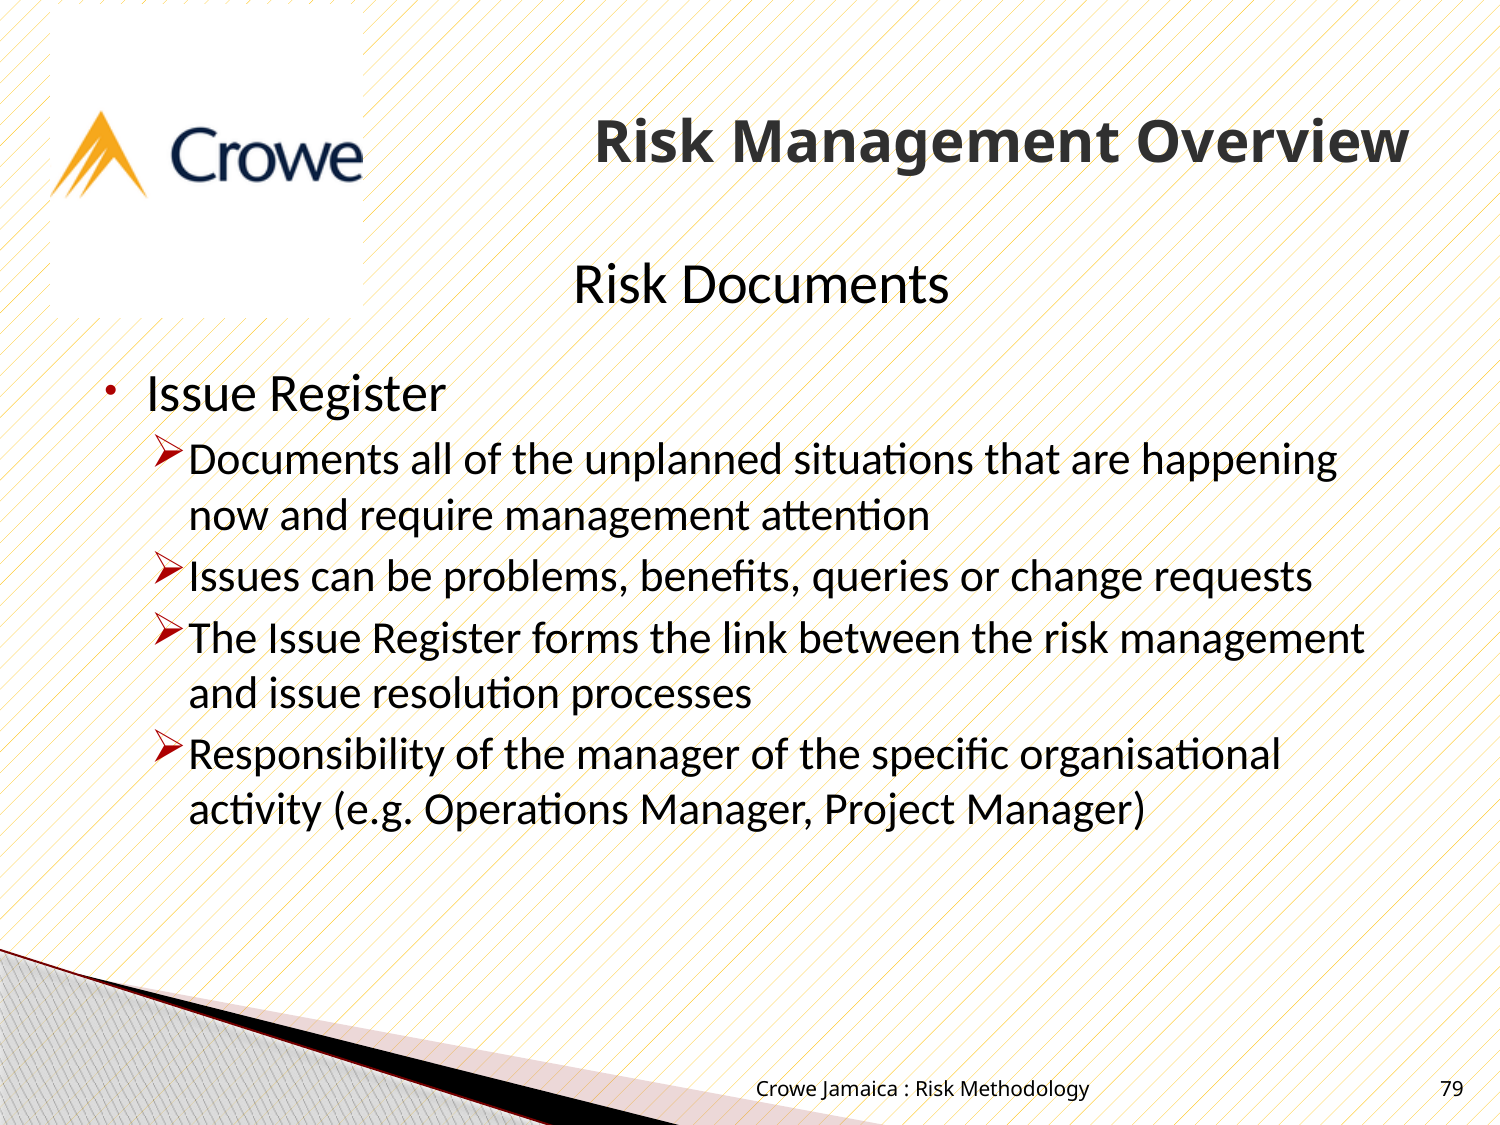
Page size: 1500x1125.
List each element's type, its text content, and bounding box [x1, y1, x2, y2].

title Risk Management Overview [368, 45, 1425, 233]
list Issue Register Documents all of the unplanned situations that are happening now and require management attention Issues can be problems, benefits, queries or change requests The Issue Register forms the link between the risk management and issue resolution processes Responsibility of the manager of the specific organisational activity (e.g. Operations Manager, Project Manager) [71, 350, 1425, 986]
slide_number 79 [1418, 1051, 1479, 1112]
footer Crowe Jamaica : Risk Methodology [718, 1051, 1105, 1112]
text_box Risk Documents [366, 237, 1425, 323]
picture [49, 4, 363, 318]
